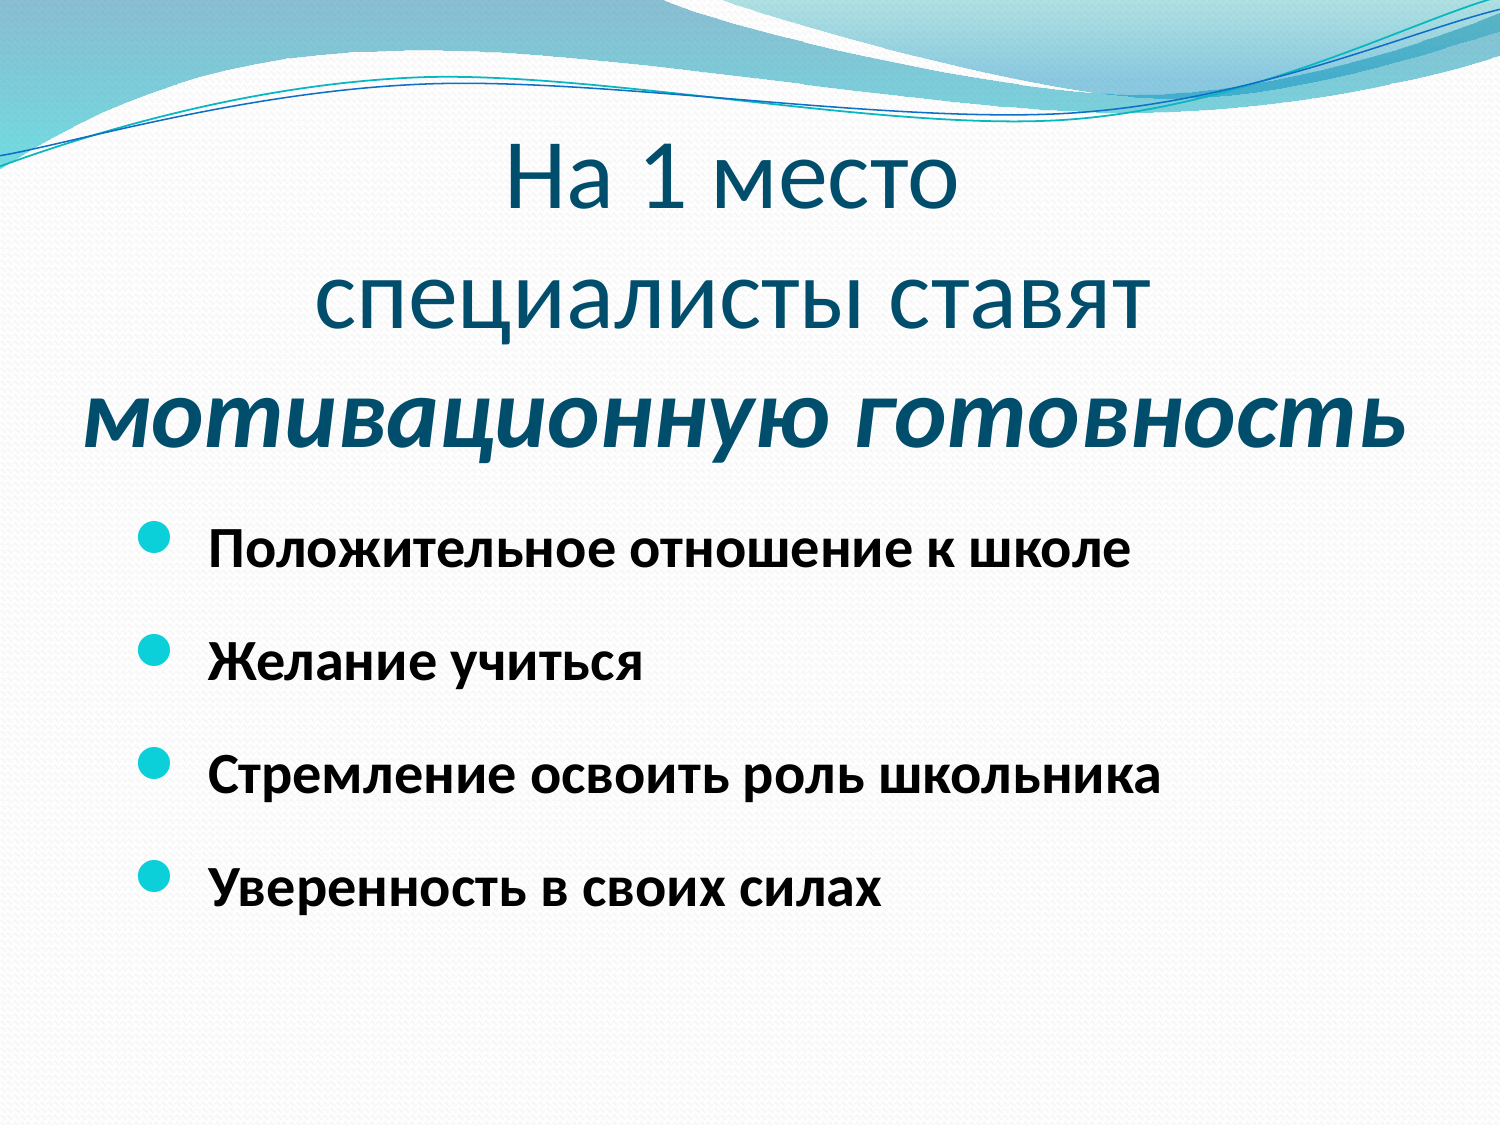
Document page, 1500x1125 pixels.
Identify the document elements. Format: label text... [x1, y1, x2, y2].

title На 1 место специалисты ставят мотивационную готовность [41, 90, 1447, 468]
list Положительное отношение к школе Желание учиться Стремление освоить роль школьника Уверенность в своих силах [88, 491, 1425, 1024]
